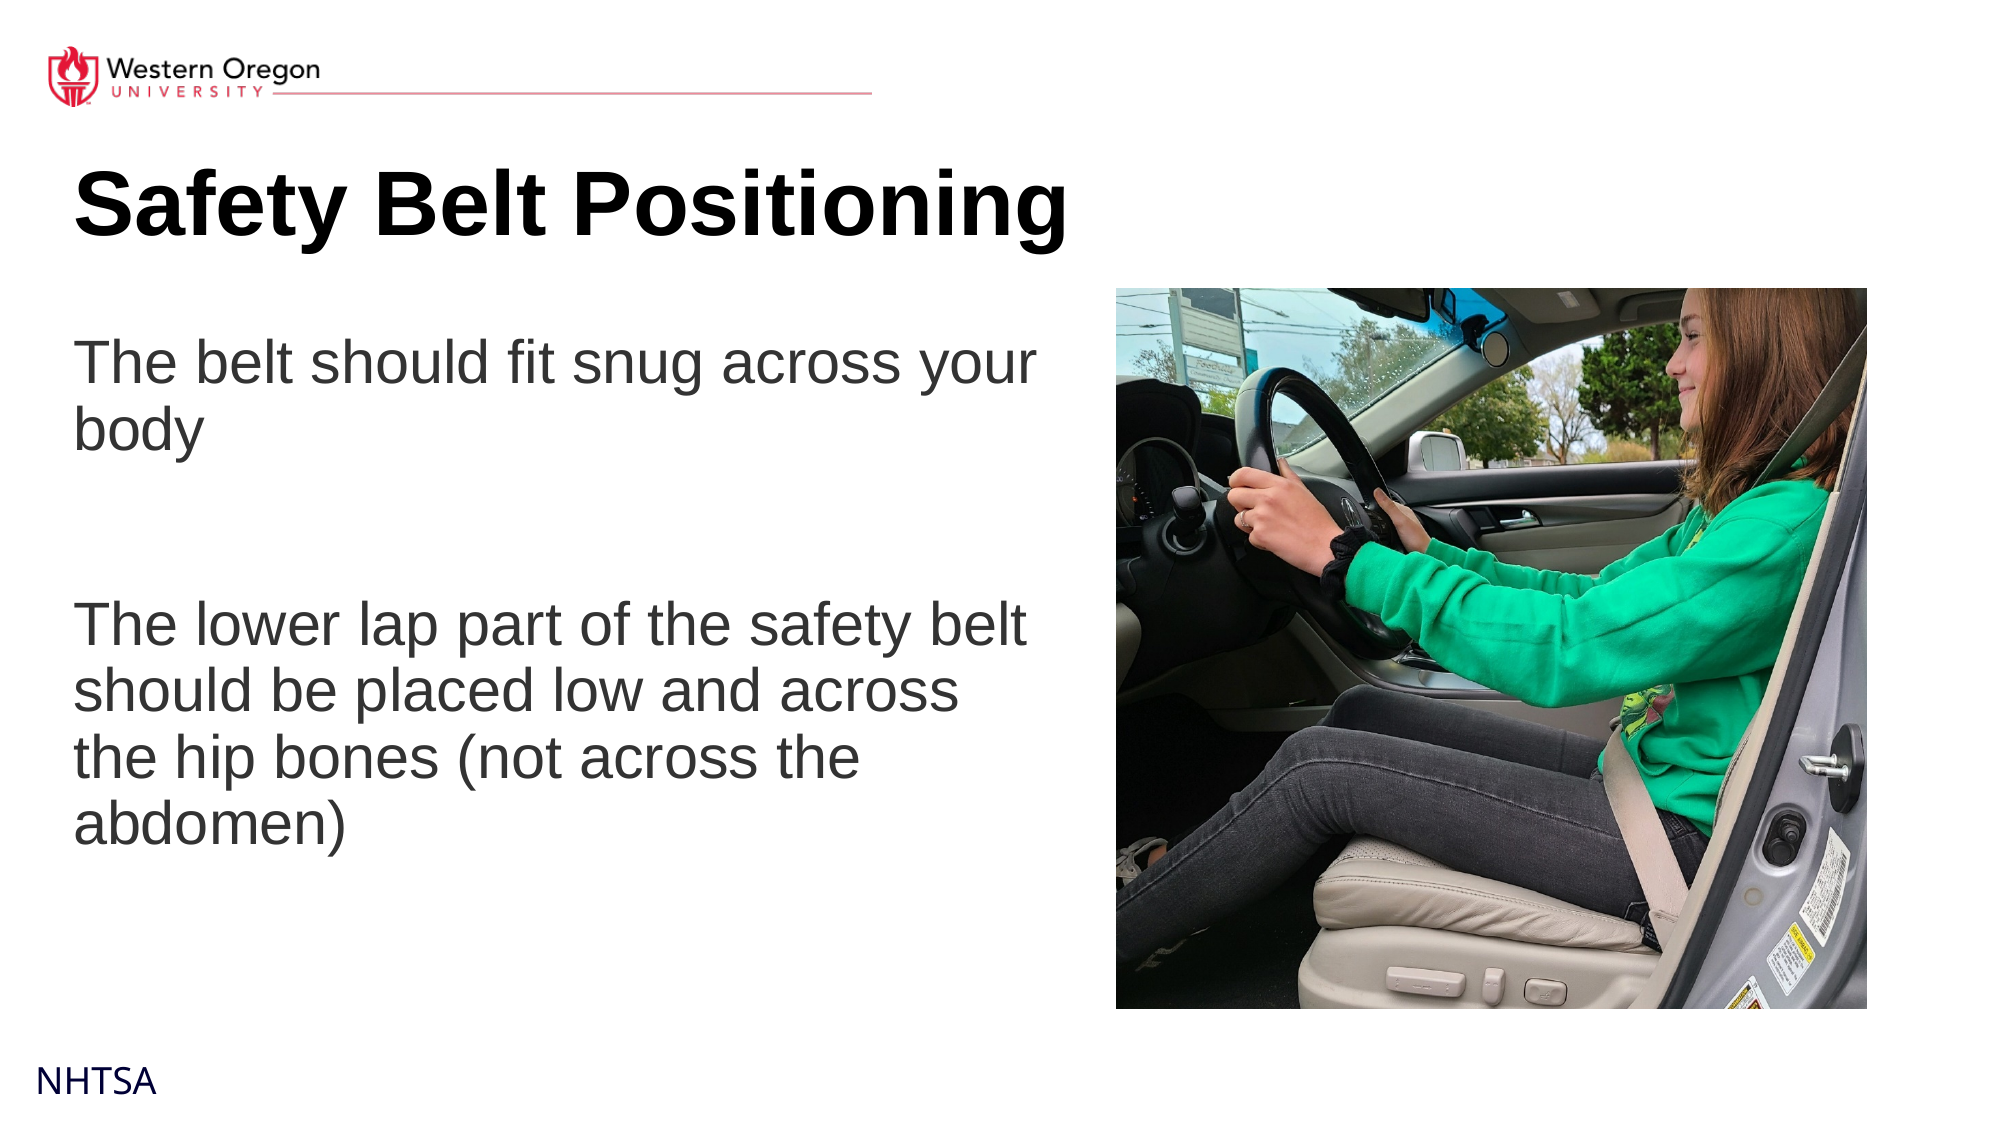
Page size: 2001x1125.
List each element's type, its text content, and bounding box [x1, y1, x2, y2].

list The belt should fit snug across your body The lower lap part of the safety belt should be placed low and across the hip bones (not across the abdomen) [58, 323, 1058, 974]
picture [48, 46, 872, 107]
text_box NHTSA [0, 1014, 597, 1110]
picture [1116, 288, 1867, 1009]
title Safety Belt Positioning [58, 119, 1709, 292]
